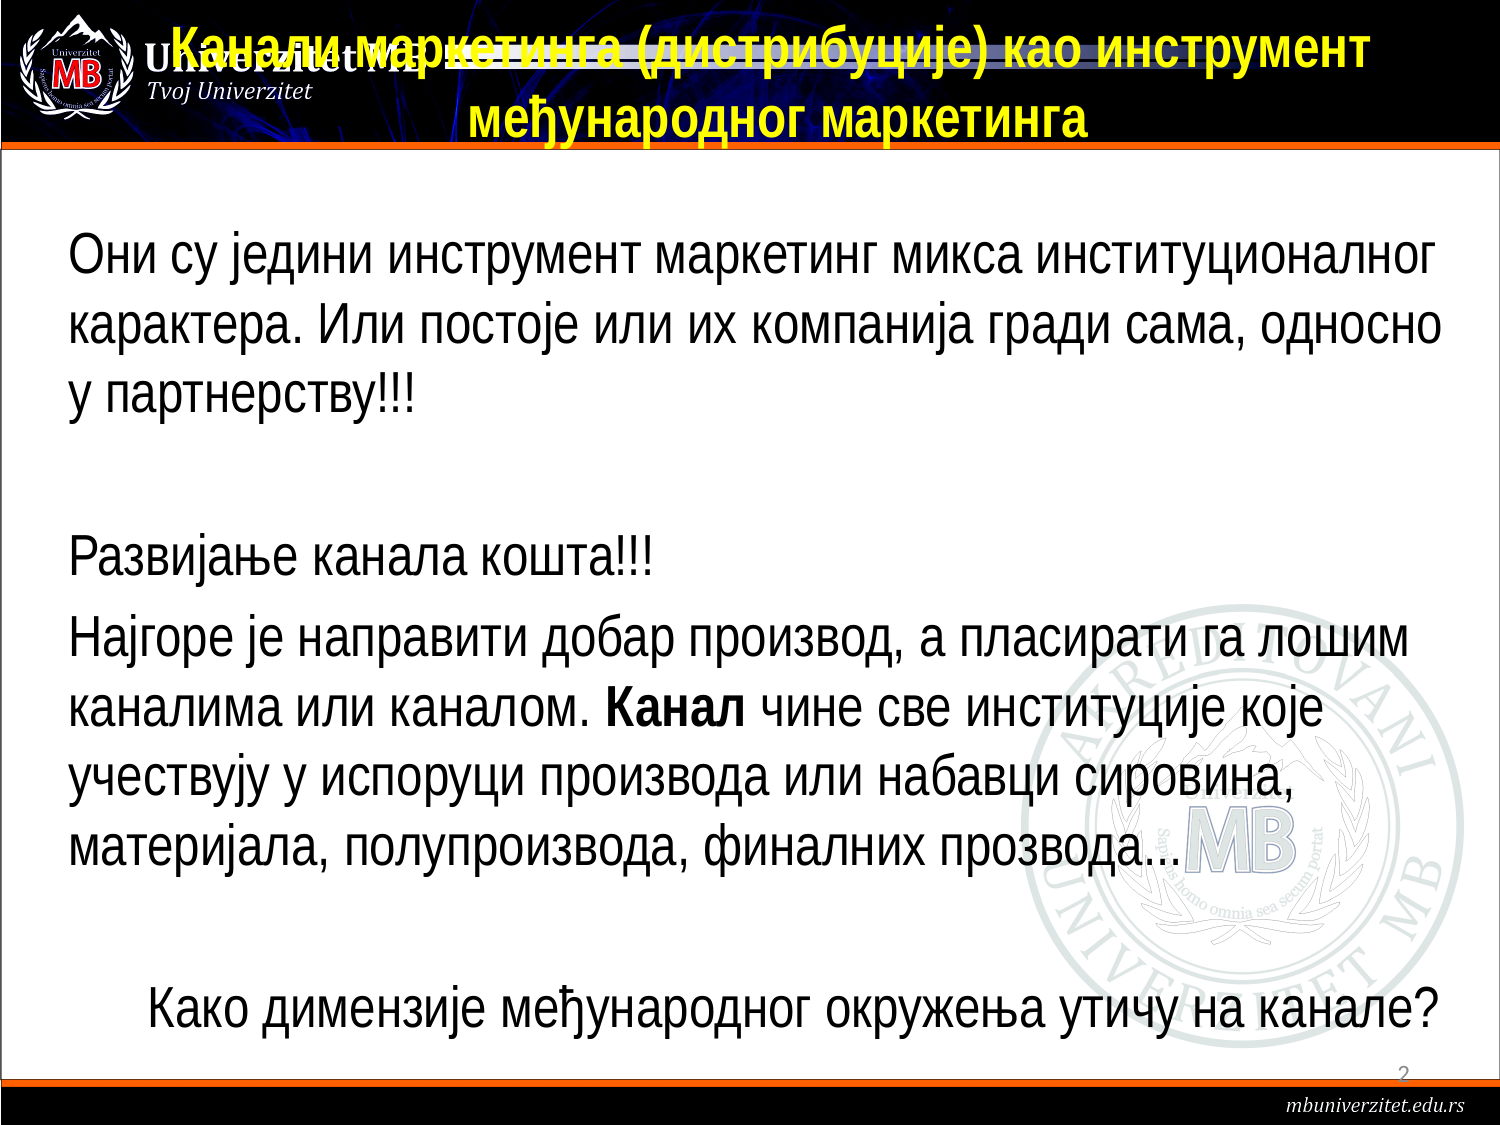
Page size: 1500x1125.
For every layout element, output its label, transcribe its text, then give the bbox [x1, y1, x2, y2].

list Они су једини инструмент маркетинг микса институционалног карактера. Или постоје или их компанија гради сама, односно у партнерству!!! Развијање канала кошта!!! Најгоре је направити добар производ, а пласирати га лошим каналима или каналом. Канал чине све институције које учествују у испоруци производа или набавци сировина, материјала, полупроизвода, финалних прозвода... Како димензије међународног окружења утичу на канале? [53, 208, 1471, 1059]
picture [0, 0, 1500, 1125]
slide_number 2 [1074, 1042, 1425, 1103]
title Канали маркетинга (дистрибуције) као инструмент међународног маркетинга [130, 19, 1425, 140]
